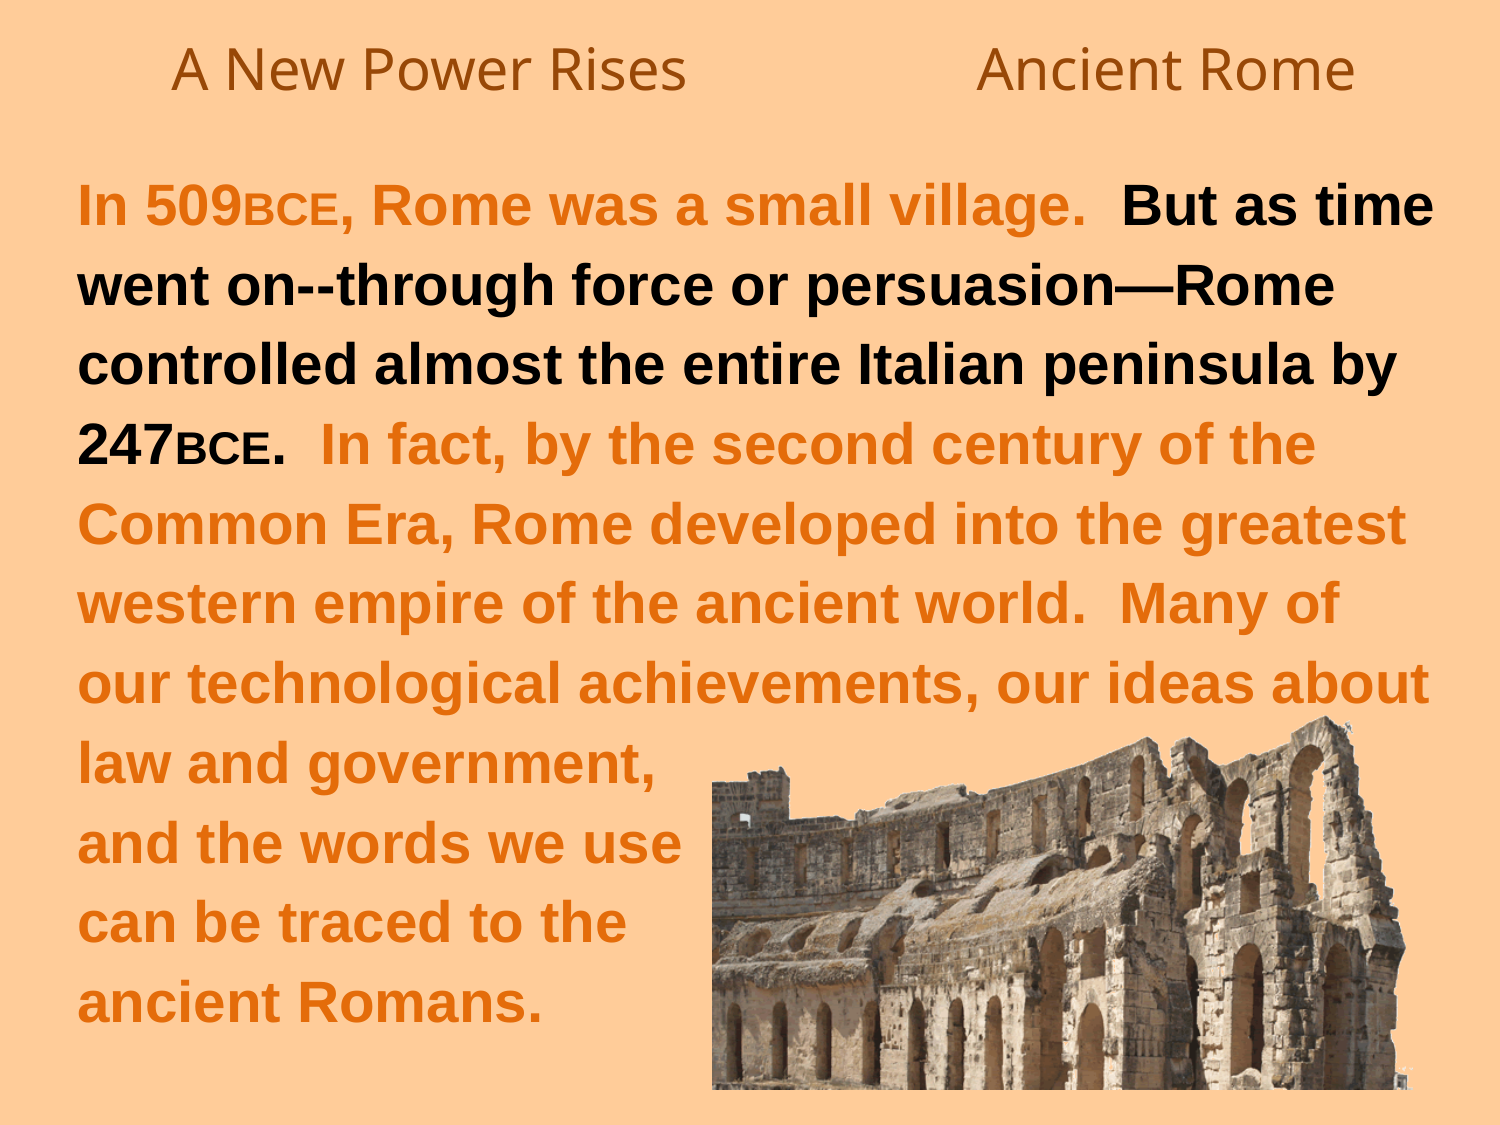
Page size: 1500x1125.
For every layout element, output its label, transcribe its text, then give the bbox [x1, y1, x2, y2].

picture [712, 712, 1413, 1090]
text_box A New Power Rises Ancient Rome [156, 24, 1373, 110]
text_box In 509BCE, Rome was a small village. But as time went on--through force or persuasion—Rome controlled almost the entire Italian peninsula by 247BCE. In fact, by the second century of the Common Era, Rome developed into the greatest western empire of the ancient world. Many of our technological achievements, our ideas about law and government, and the words we use can be traced to the ancient Romans. [62, 149, 1463, 1042]
